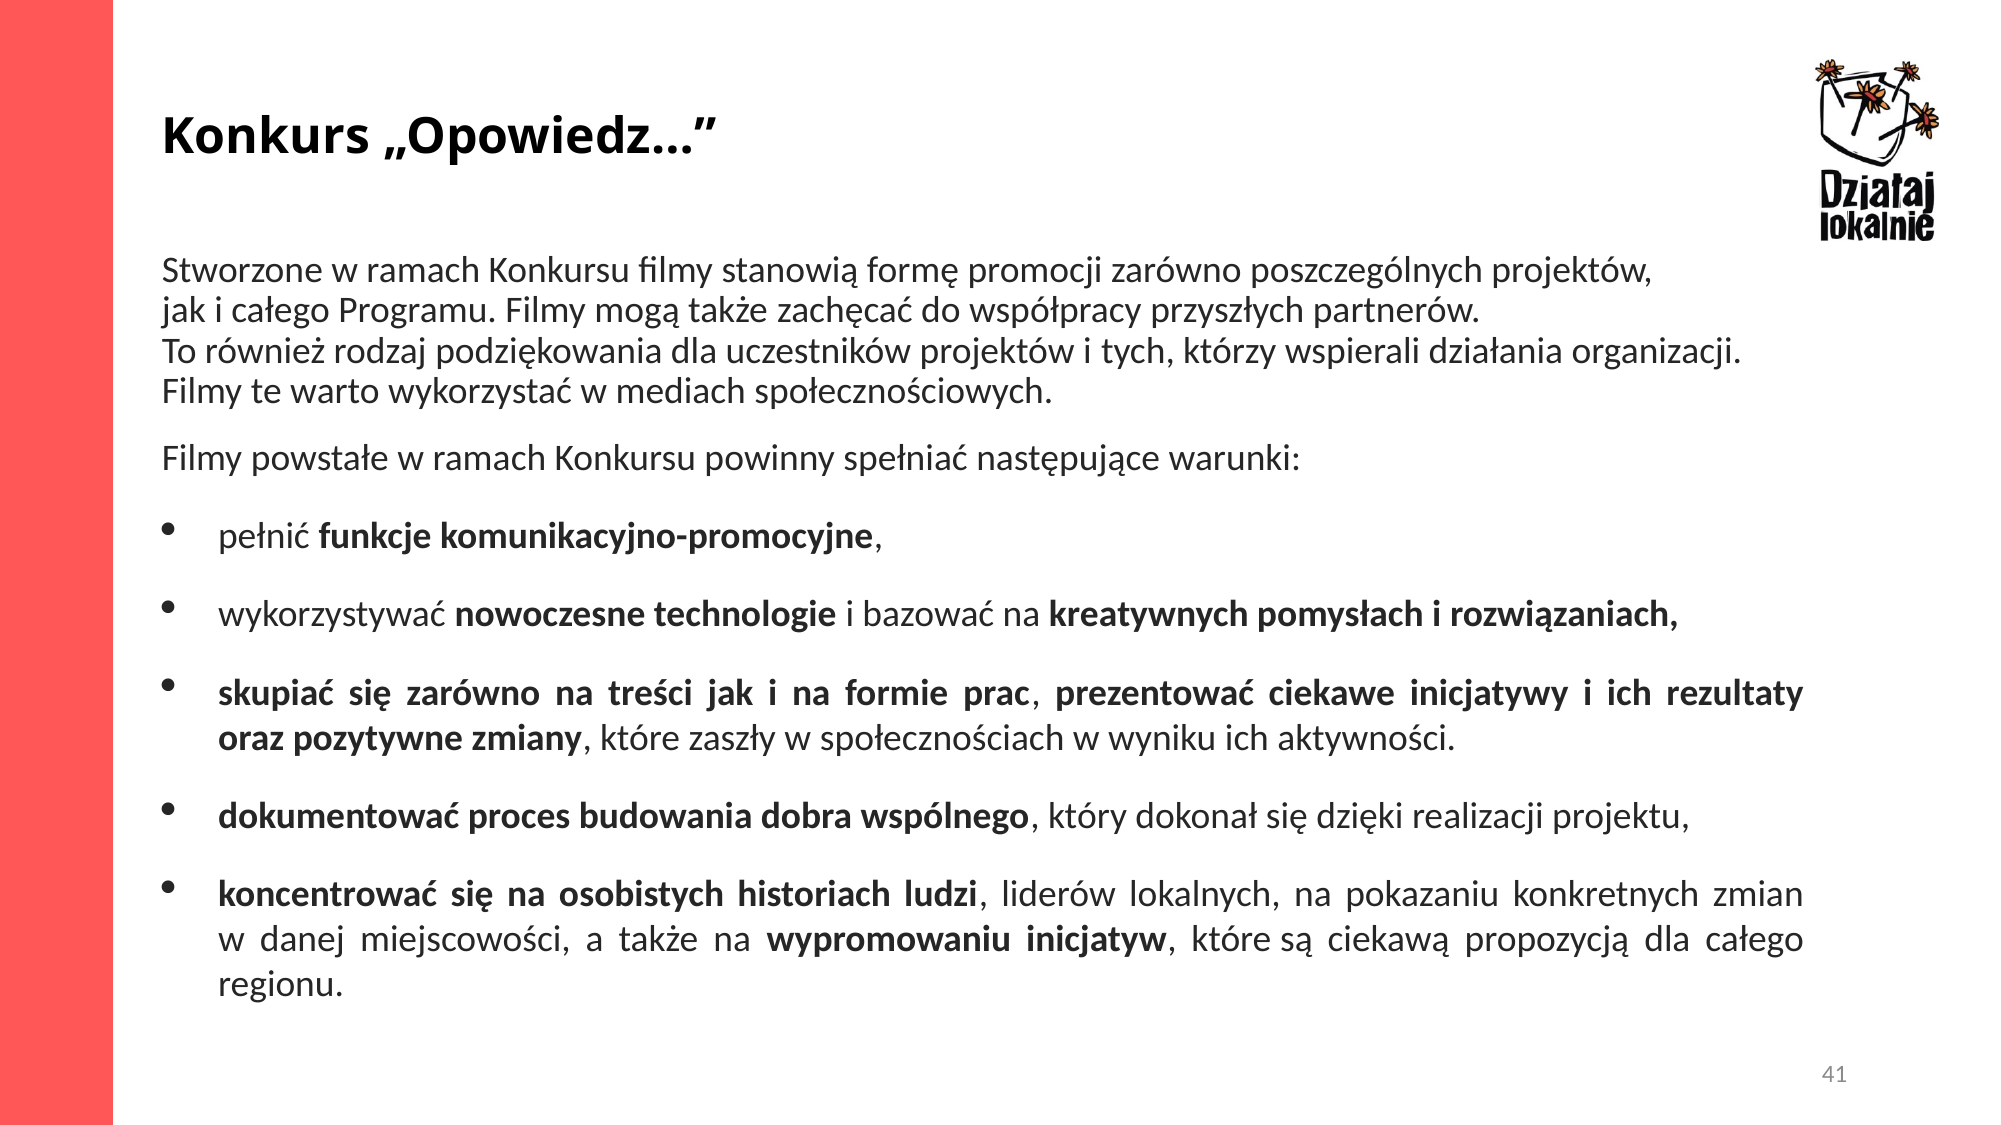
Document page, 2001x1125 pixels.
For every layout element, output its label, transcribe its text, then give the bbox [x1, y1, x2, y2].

picture [0, 0, 113, 1125]
list Konkurs „Opowiedz…” [146, 65, 1863, 172]
slide_number 41 [1412, 1042, 1863, 1103]
picture [1815, 59, 1939, 241]
list Stworzone w ramach Konkursu filmy stanowią formę promocji zarówno poszczególnych projektów, jak i całego Programu. Filmy mogą także zachęcać do współpracy przyszłych partnerów. To również rodzaj podziękowania dla uczestników projektów i tych, którzy wspierali działania organizacji. Filmy te warto wykorzystać w mediach społecznościowych. Filmy powstałe w ramach Konkursu powinny spełniać następujące warunki: pełnić funkcje komunikacyjno-promocyjne, wykorzystywać nowoczesne technologie i bazować na kreatywnych pomysłach i rozwiązaniach, skupiać się zarówno na treści jak i na formie prac, prezentować ciekawe inicjatywy i ich rezultaty oraz pozytywne zmiany, które zaszły w społecznościach w wyniku ich aktywności. dokumentować proces budowania dobra wspólnego, który dokonał się dzięki realizacji projektu, koncentrować się na osobistych historiach ludzi, liderów lokalnych, na pokazaniu konkretnych zmian w danej miejscowości, a także na wypromowaniu inicjatyw, które są ciekawą propozycją dla całego regionu. [146, 242, 1820, 1043]
